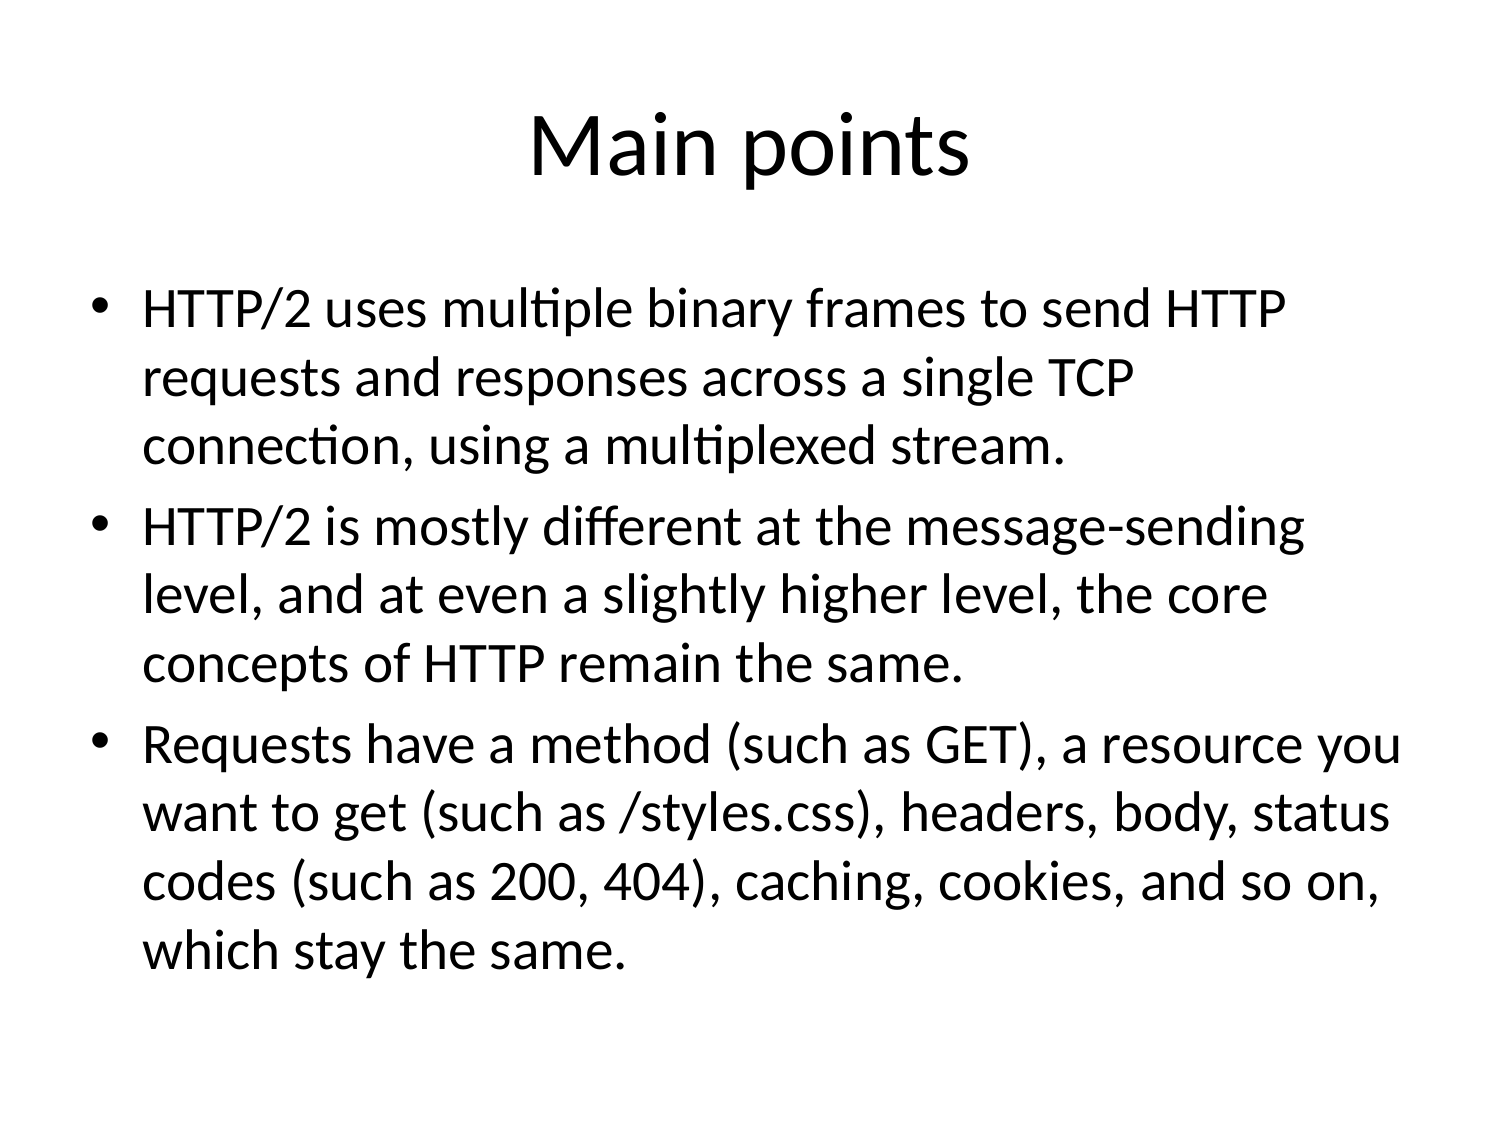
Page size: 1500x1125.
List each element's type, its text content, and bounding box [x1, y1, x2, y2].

title Main points [75, 45, 1425, 233]
list HTTP/2 uses multiple binary frames to send HTTP requests and responses across a single TCP connection, using a multiplexed stream. HTTP/2 is mostly different at the message-sending level, and at even a slightly higher level, the core concepts of HTTP remain the same. Requests have a method (such as GET), a resource you want to get (such as /styles.css), headers, body, status codes (such as 200, 404), caching, cookies, and so on, which stay the same. [75, 262, 1425, 1005]
